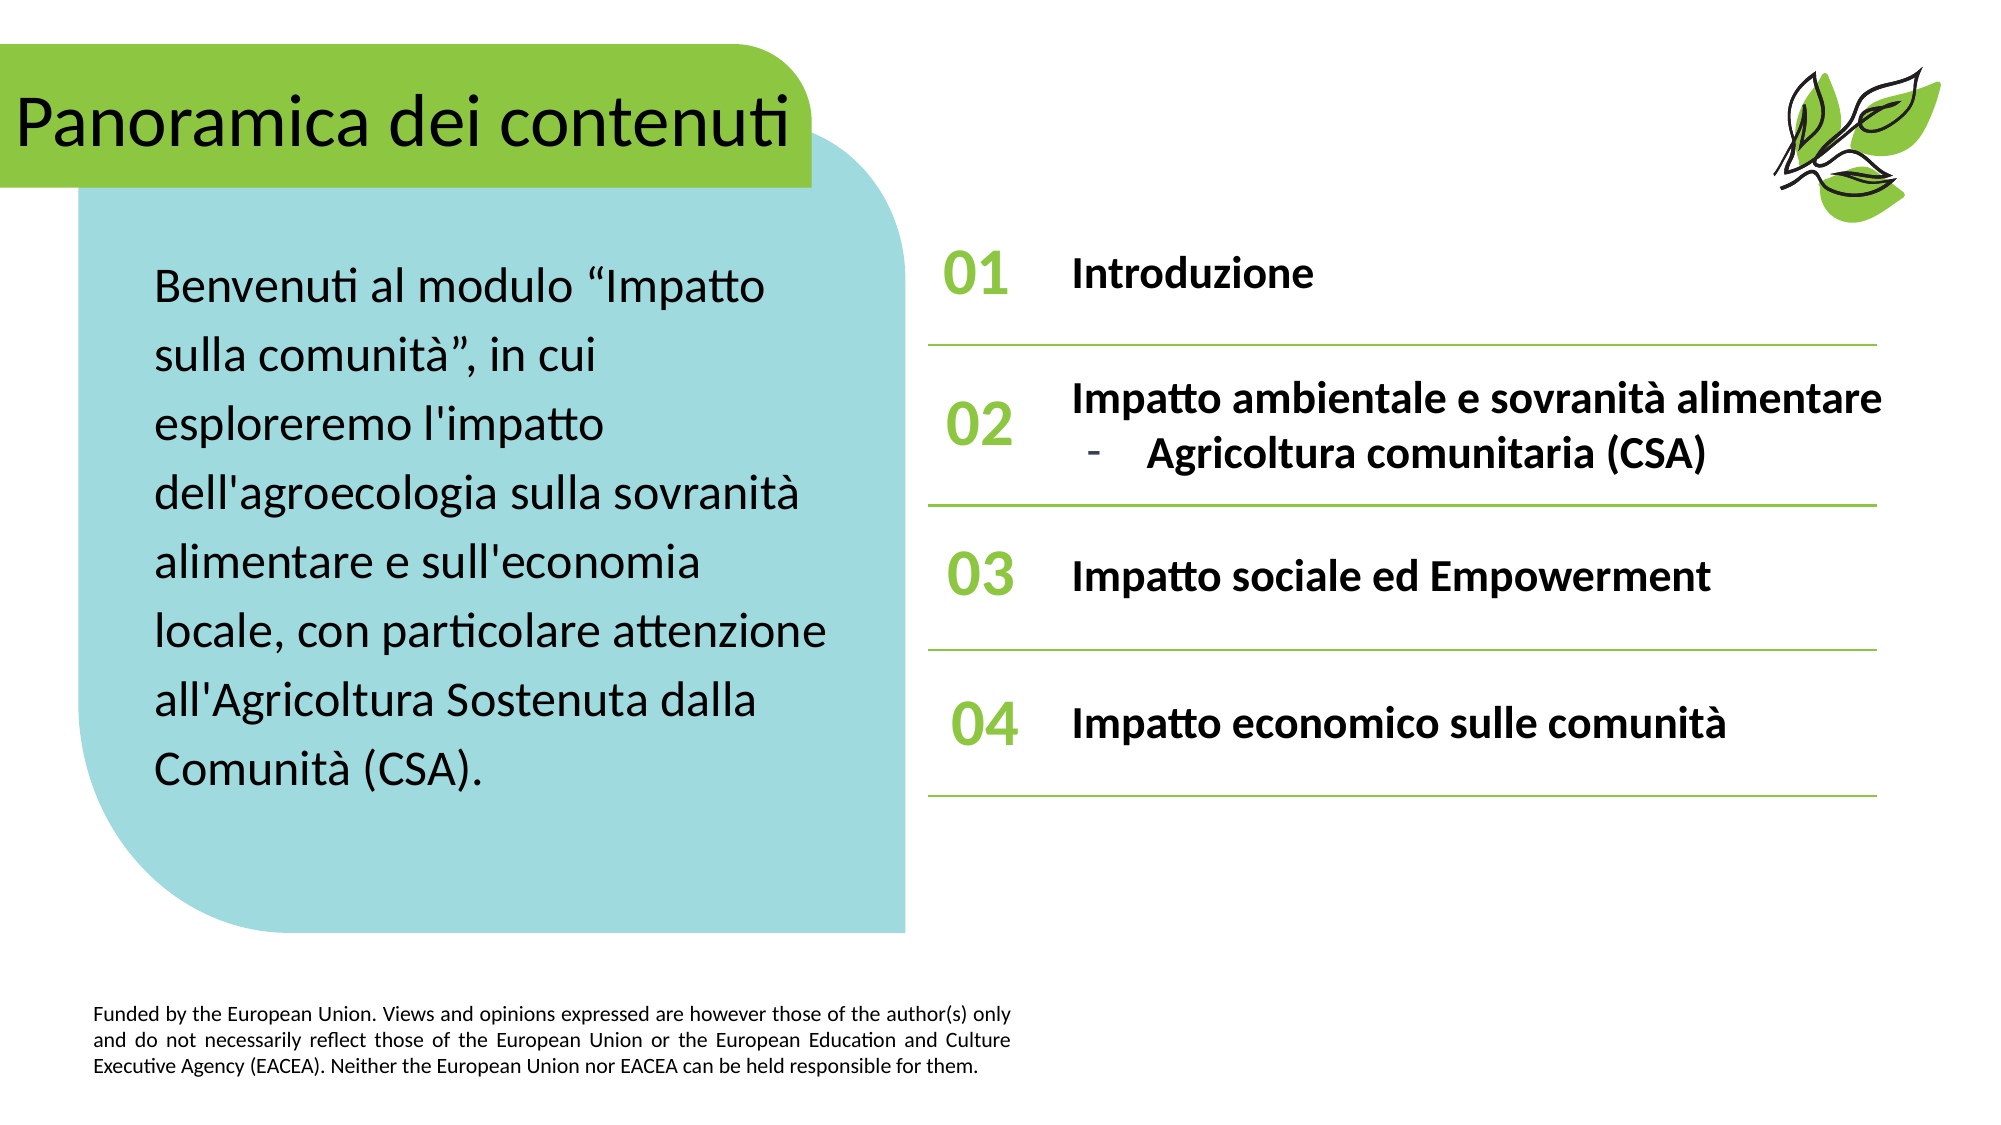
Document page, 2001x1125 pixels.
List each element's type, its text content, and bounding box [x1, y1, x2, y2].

list 04 [927, 667, 1043, 781]
list Introduzione [1056, 216, 1790, 330]
list 01 [919, 216, 1035, 330]
list Impatto sociale ed Empowerment [1056, 520, 1790, 634]
list 03 [924, 517, 1040, 631]
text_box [1782, 40, 1939, 232]
list Impatto economico sulle comunità [1056, 667, 1790, 781]
list 02 [923, 367, 1039, 481]
list Panoramica dei contenuti [0, 62, 828, 182]
list Impatto ambientale e sovranità alimentare Agricoltura comunitaria (CSA) [1056, 378, 1955, 492]
list Benvenuti al modulo “Impatto sulla comunità”, in cui esploreremo l'impatto dell'agroecologia sulla sovranità alimentare e sull'economia locale, con particolare attenzione all'Agricoltura Sostenuta dalla Comunità (CSA). [139, 235, 850, 890]
